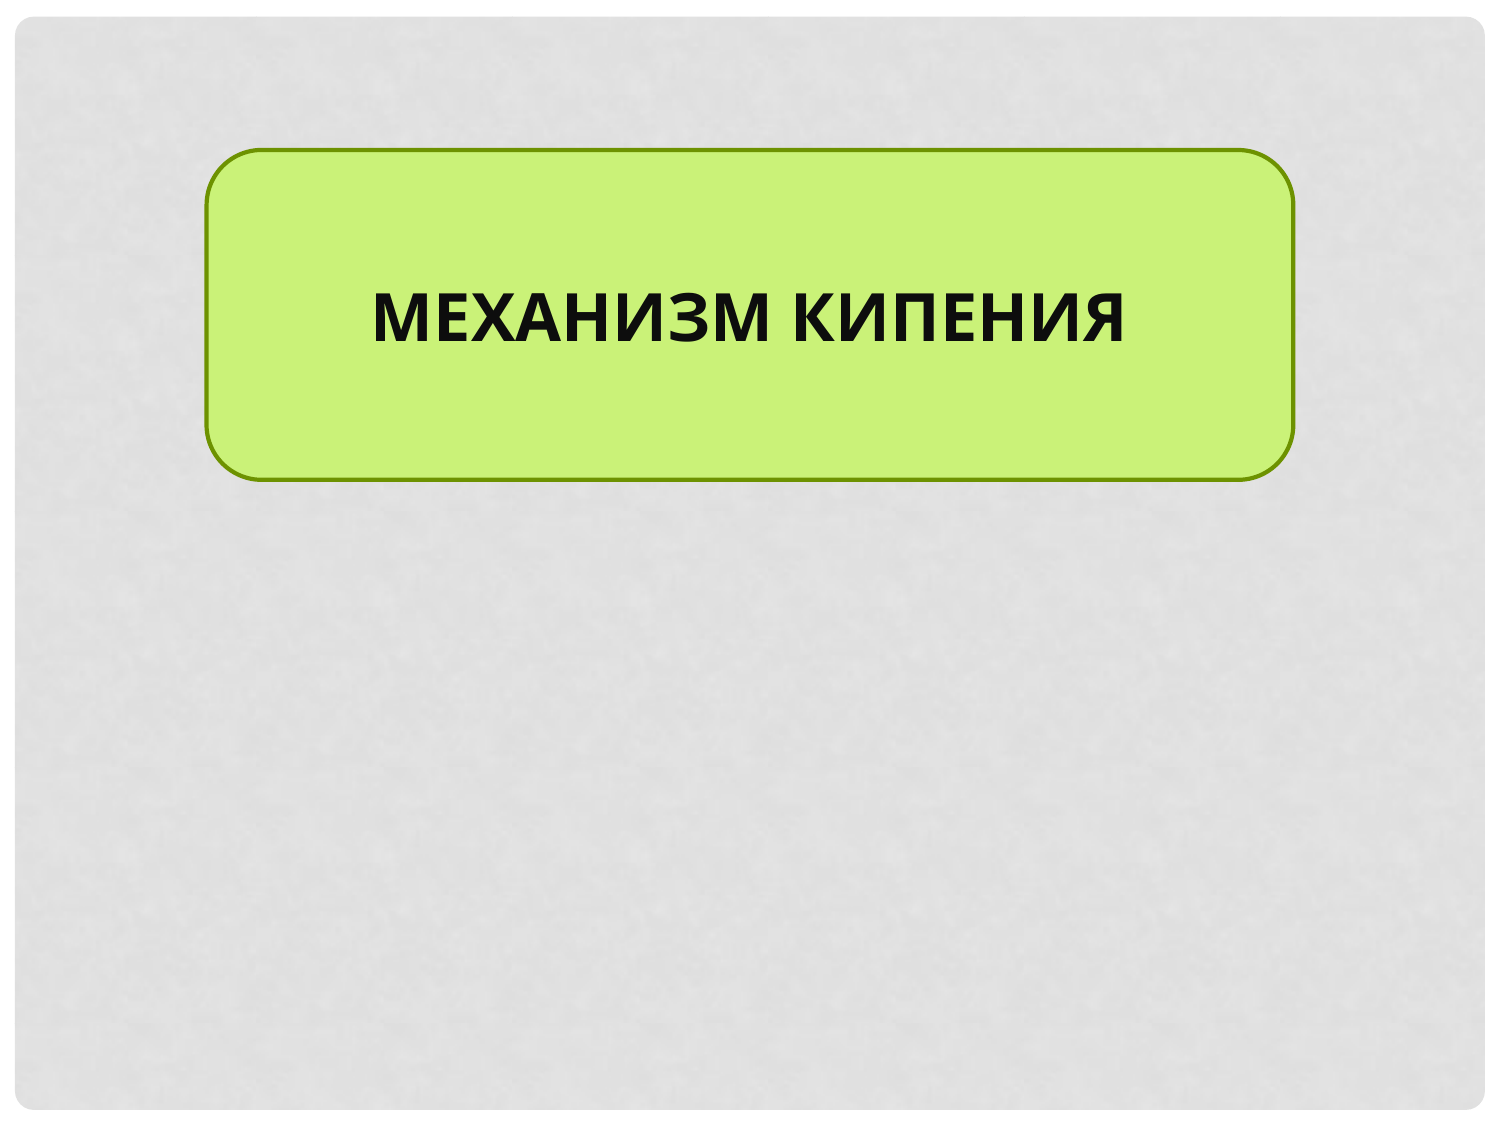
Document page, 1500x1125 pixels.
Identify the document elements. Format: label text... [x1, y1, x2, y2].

text_box МЕХАНИЗМ КИПЕНИЯ [204, 147, 1296, 482]
